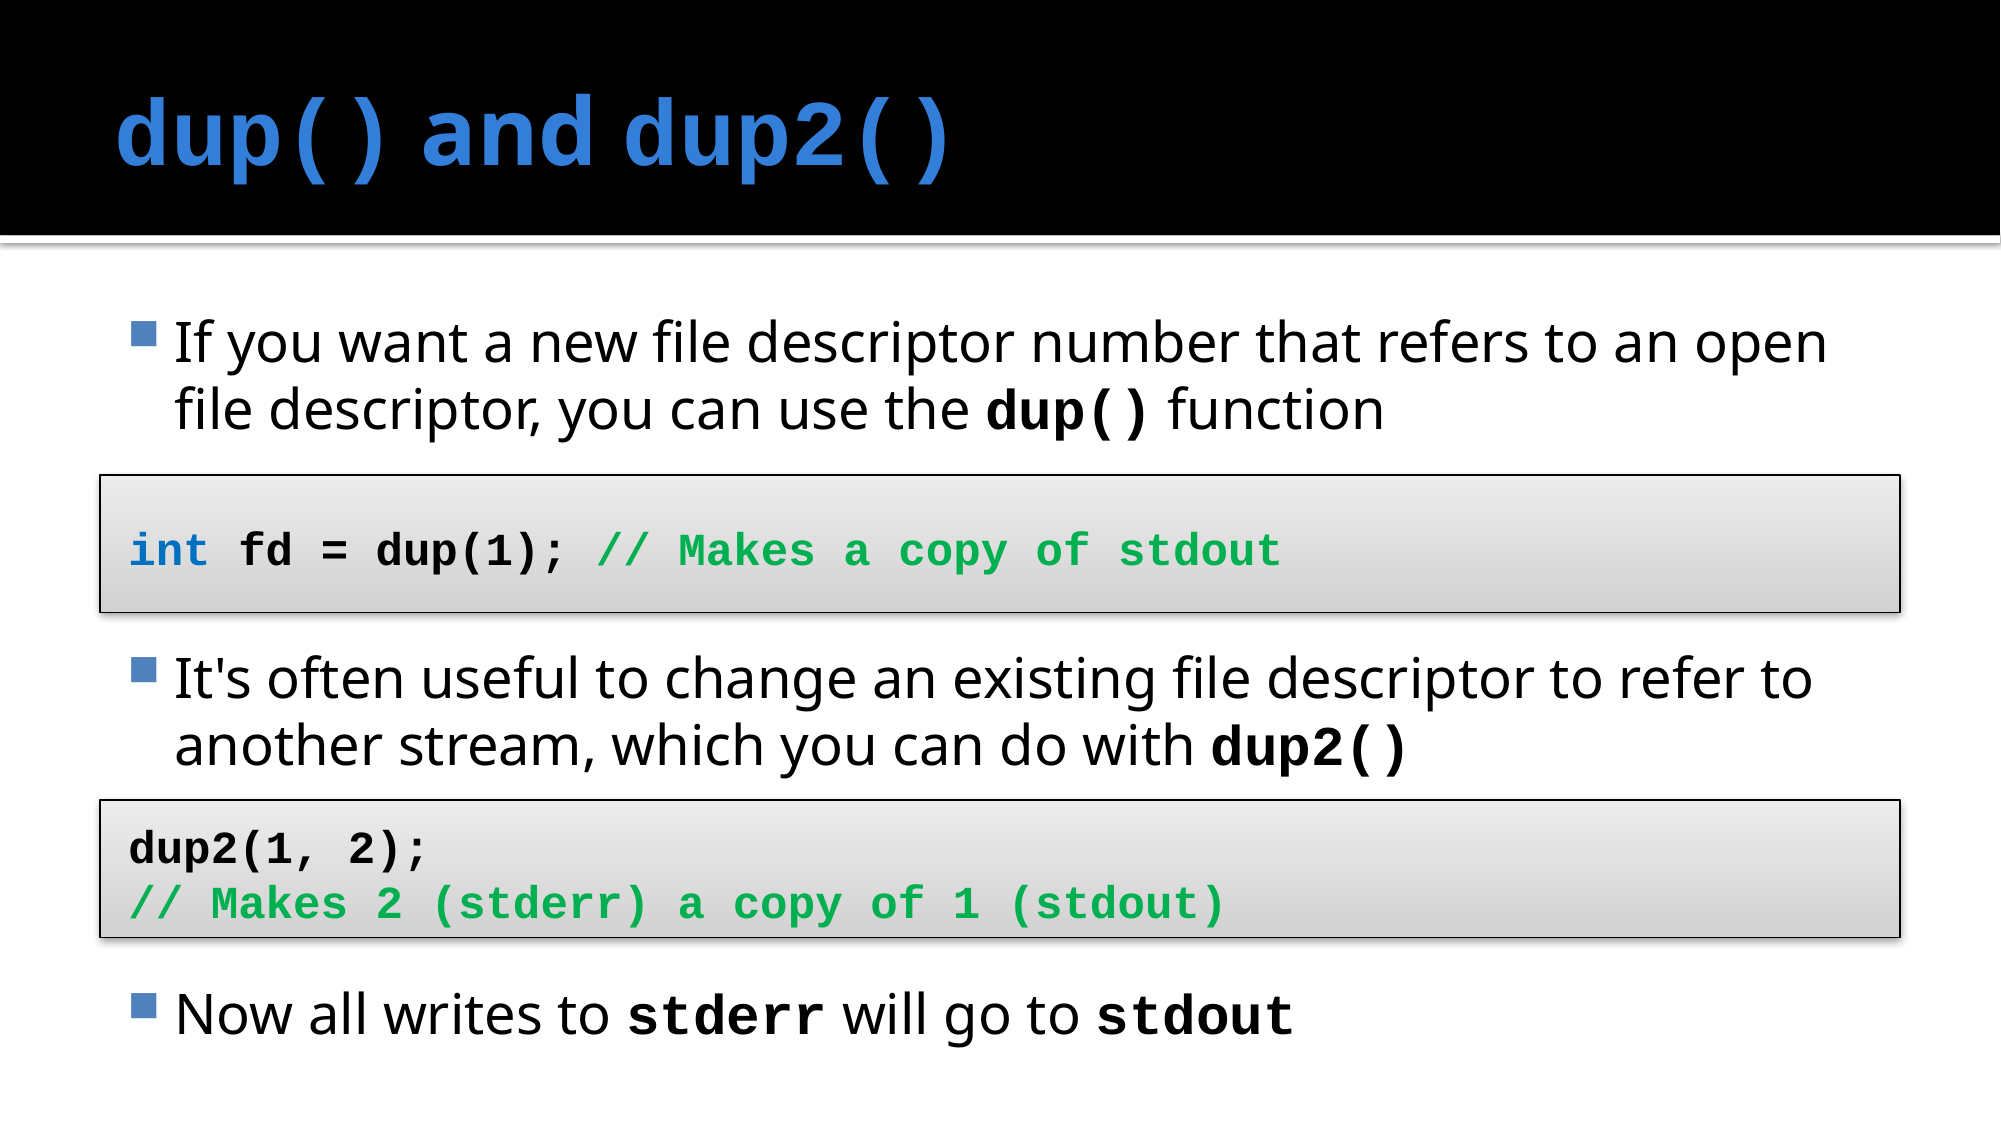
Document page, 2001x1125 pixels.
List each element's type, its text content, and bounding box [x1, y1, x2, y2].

text_box int fd = dup(1); // Makes a copy of stdout [99, 474, 1901, 613]
list If you want a new file descriptor number that refers to an open file descriptor, you can use the dup() function It's often useful to change an existing file descriptor to refer to another stream, which you can do with dup2() Now all writes to stderr will go to stdout [99, 946, 1900, 1063]
title dup() and dup2() [99, 25, 1900, 231]
list If you want a new file descriptor number that refers to an open file descriptor, you can use the dup() function It's often useful to change an existing file descriptor to refer to another stream, which you can do with dup2() Now all writes to stderr will go to stdout [99, 620, 1900, 799]
text_box dup2(1, 2); // Makes 2 (stderr) a copy of 1 (stdout) [99, 799, 1901, 938]
list If you want a new file descriptor number that refers to an open file descriptor, you can use the dup() function It's often useful to change an existing file descriptor to refer to another stream, which you can do with dup2() Now all writes to stderr will go to stdout [99, 291, 1900, 474]
